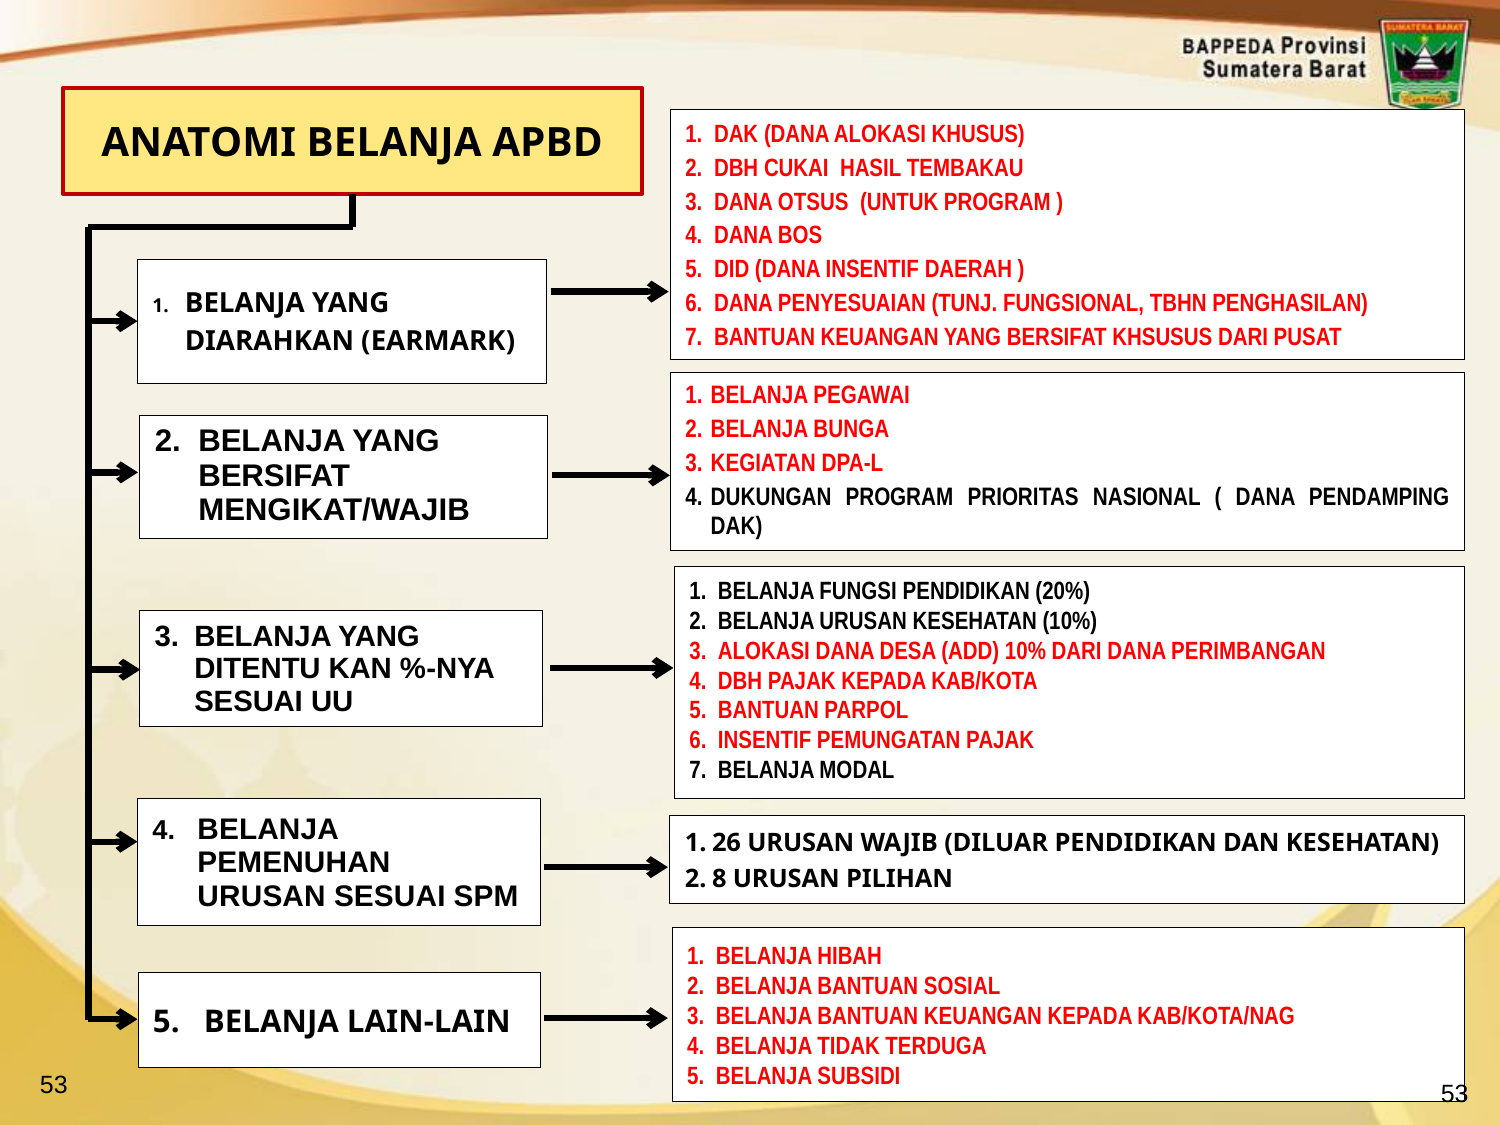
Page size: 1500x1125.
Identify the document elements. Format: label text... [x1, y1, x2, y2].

text_box BELANJA PEGAWAI BELANJA BUNGA KEGIATAN DPA-L DUKUNGAN PROGRAM PRIORITAS NASIONAL ( DANA PENDAMPING DAK) [670, 372, 1465, 551]
text_box 4. BELANJA PEMENUHAN URUSAN SESUAI SPM [137, 798, 541, 926]
text_box 26 URUSAN WAJIB (DILUAR PENDIDIKAN DAN KESEHATAN) 8 URUSAN PILIHAN [669, 815, 1465, 904]
slide_number 53 [24, 1053, 375, 1114]
text_box DAK (DANA ALOKASI KHUSUS) DBH CUKAI HASIL TEMBAKAU DANA OTSUS (UNTUK PROGRAM ) DANA BOS DID (DANA INSENTIF DAERAH ) DANA PENYESUAIAN (TUNJ. FUNGSIONAL, TBHN PENGHASILAN) BANTUAN KEUANGAN YANG BERSIFAT KHSUSUS DARI PUSAT [670, 109, 1465, 360]
text_box ANATOMI BELANJA APBD [61, 86, 644, 196]
text_box 1. BELANJA YANG DIARAHKAN (EARMARK) [137, 259, 547, 384]
text_box 5. BELANJA LAIN-LAIN [138, 972, 541, 1068]
text_box BELANJA FUNGSI PENDIDIKAN (20%) BELANJA URUSAN KESEHATAN (10%) ALOKASI DANA DESA (ADD) 10% DARI DANA PERIMBANGAN DBH PAJAK KEPADA KAB/KOTA BANTUAN PARPOL INSENTIF PEMUNGATAN PAJAK BELANJA MODAL [674, 566, 1465, 799]
text_box 53 [1386, 1070, 1500, 1114]
picture [0, 0, 1500, 1125]
text_box 3. BELANJA YANG DITENTU KAN %-NYA SESUAI UU [139, 610, 543, 727]
text_box 2. BELANJA YANG BERSIFAT MENGIKAT/WAJIB [139, 415, 548, 539]
text_box BELANJA HIBAH BELANJA BANTUAN SOSIAL BELANJA BANTUAN KEUANGAN KEPADA KAB/KOTA/NAG BELANJA TIDAK TERDUGA BELANJA SUBSIDI [672, 927, 1465, 1102]
